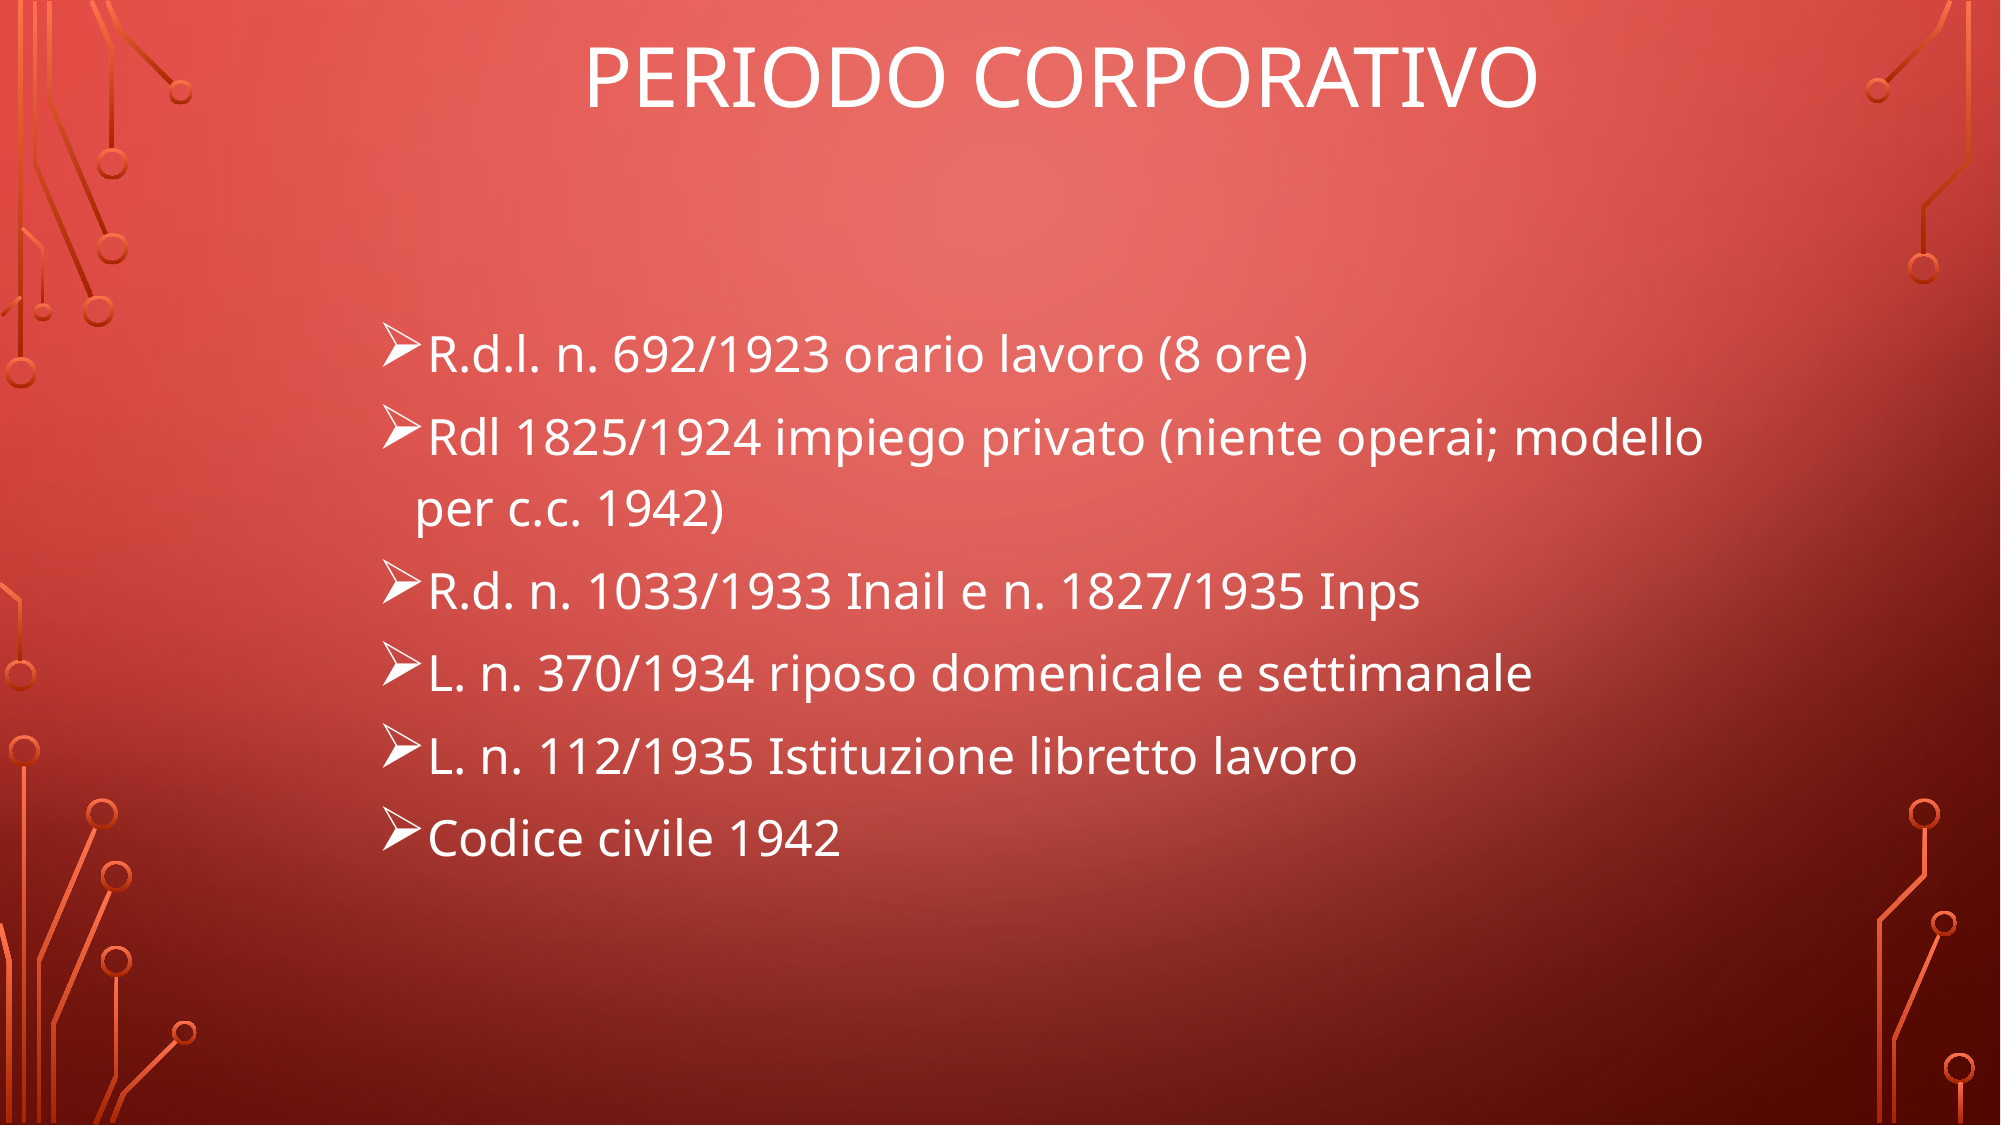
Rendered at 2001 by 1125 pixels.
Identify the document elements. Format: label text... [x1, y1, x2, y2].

title Periodo corporativo [425, 0, 1700, 161]
list R.d.l. n. 692/1923 orario lavoro (8 ore) Rdl 1825/1924 impiego privato (niente operai; modello per c.c. 1942) R.d. n. 1033/1933 Inail e n. 1827/1935 Inps L. n. 370/1934 riposo domenicale e settimanale L. n. 112/1935 Istituzione libretto lavoro Codice civile 1942 [287, 303, 1786, 953]
